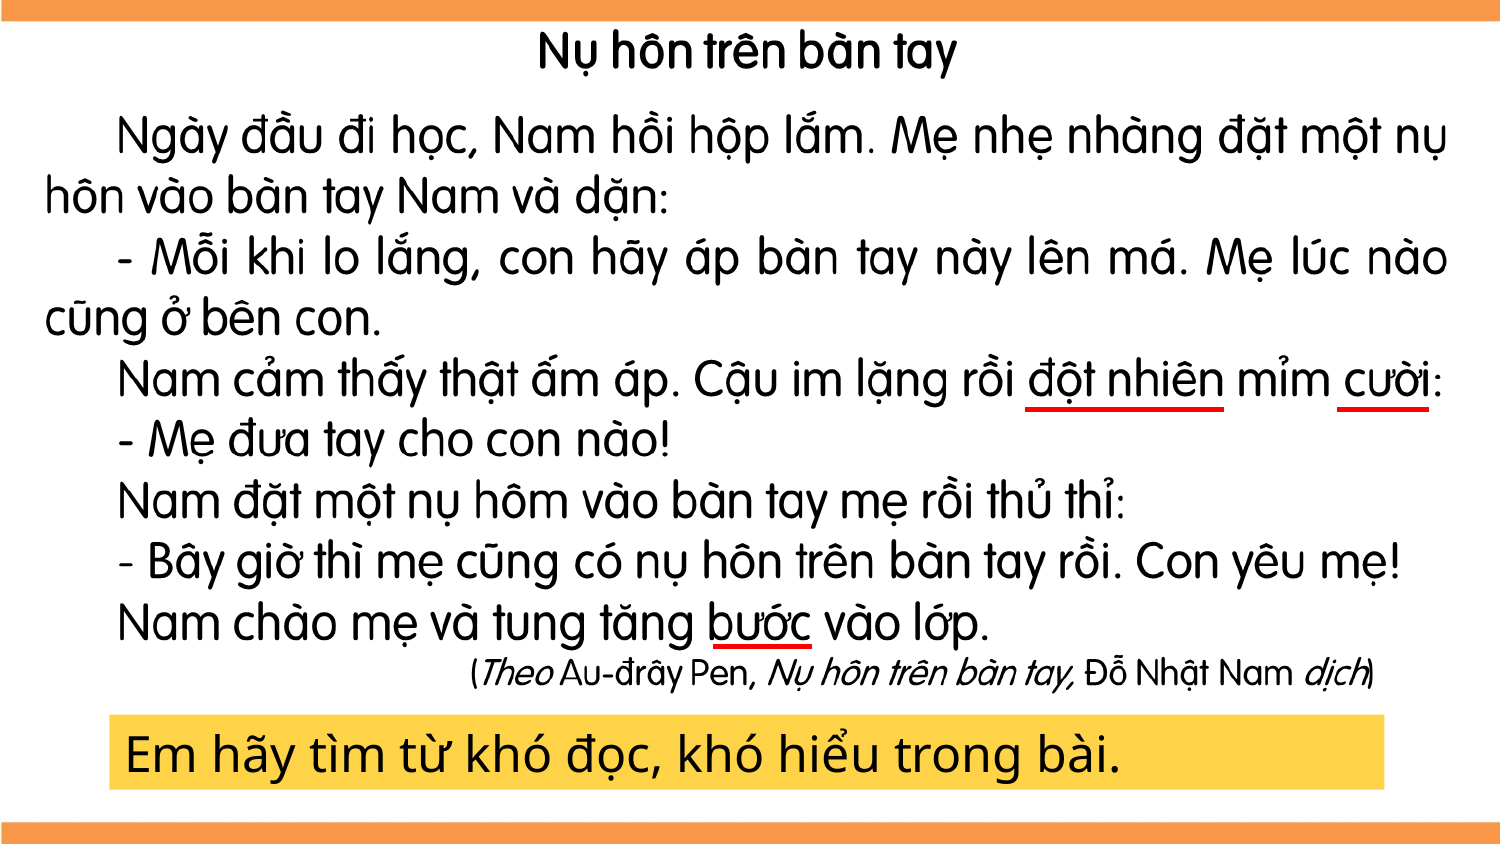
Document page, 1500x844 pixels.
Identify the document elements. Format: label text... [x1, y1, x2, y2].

text_box Em hãy tìm từ khó đọc, khó hiểu trong bài. [109, 724, 1385, 790]
picture [0, 0, 1500, 844]
